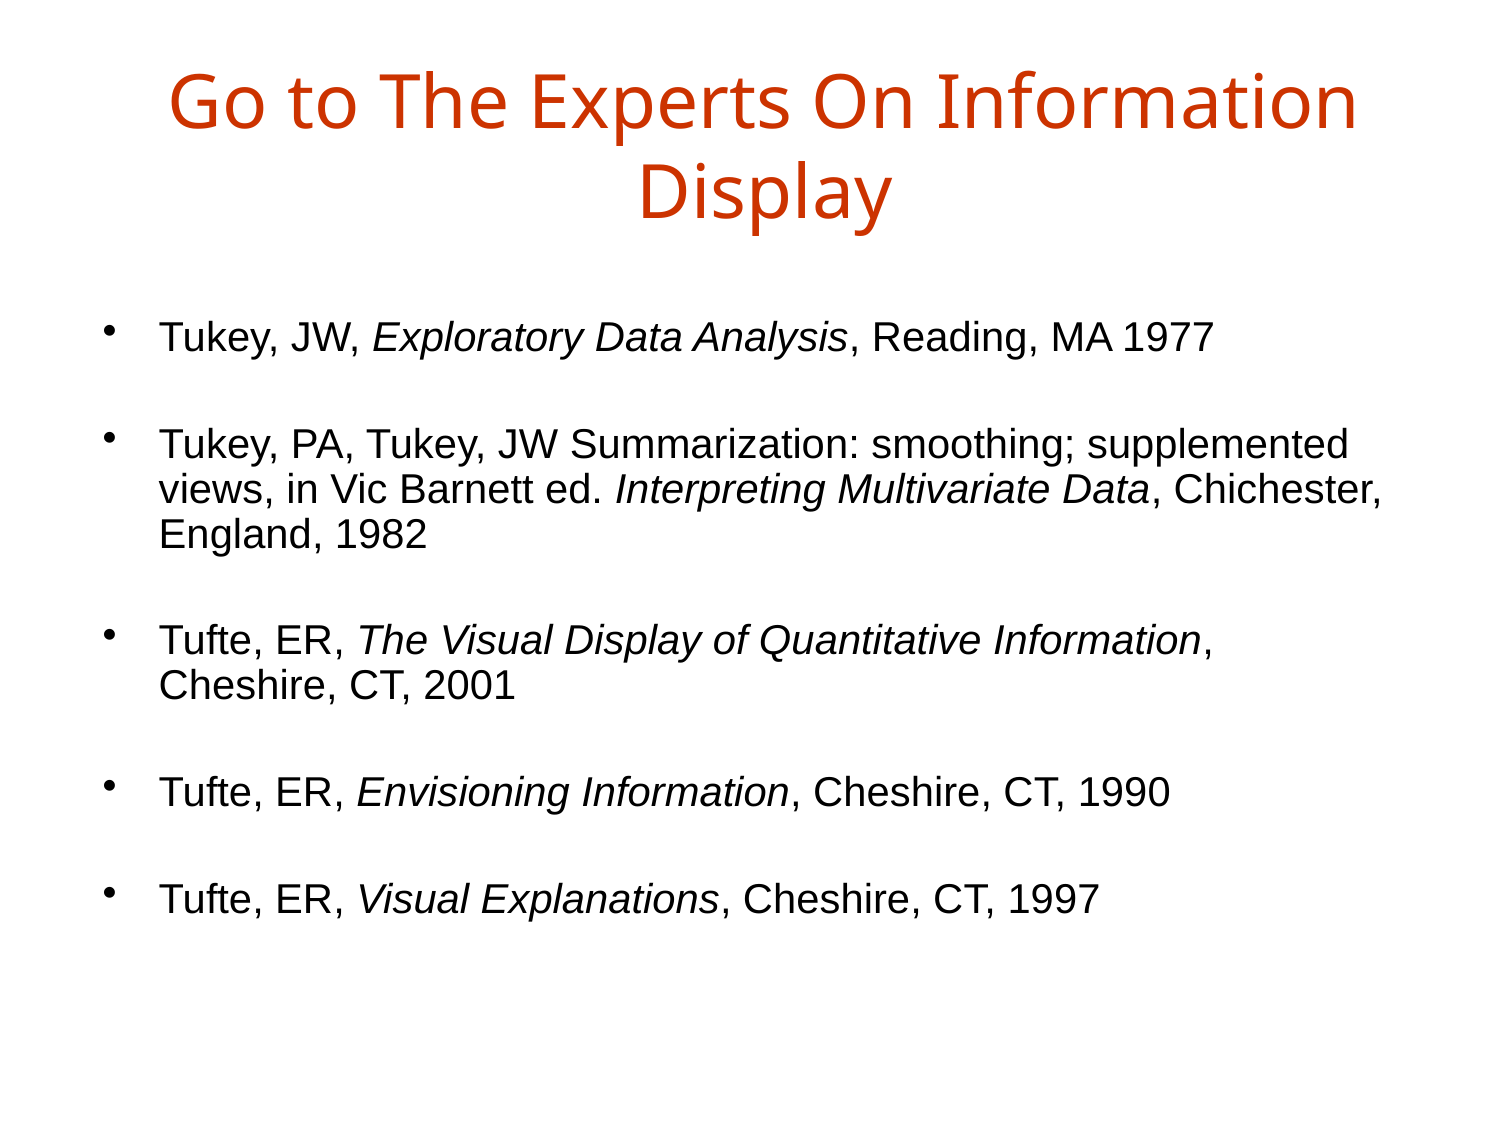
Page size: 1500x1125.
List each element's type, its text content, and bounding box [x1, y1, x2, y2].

list Tukey, JW, Exploratory Data Analysis, Reading, MA 1977 Tukey, PA, Tukey, JW Summarization: smoothing; supplemented views, in Vic Barnett ed. Interpreting Multivariate Data, Chichester, England, 1982 Tufte, ER, The Visual Display of Quantitative Information, Cheshire, CT, 2001 Tufte, ER, Envisioning Information, Cheshire, CT, 1990 Tufte, ER, Visual Explanations, Cheshire, CT, 1997 [87, 249, 1400, 993]
title Go to The Experts On Information Display [45, 50, 1484, 238]
